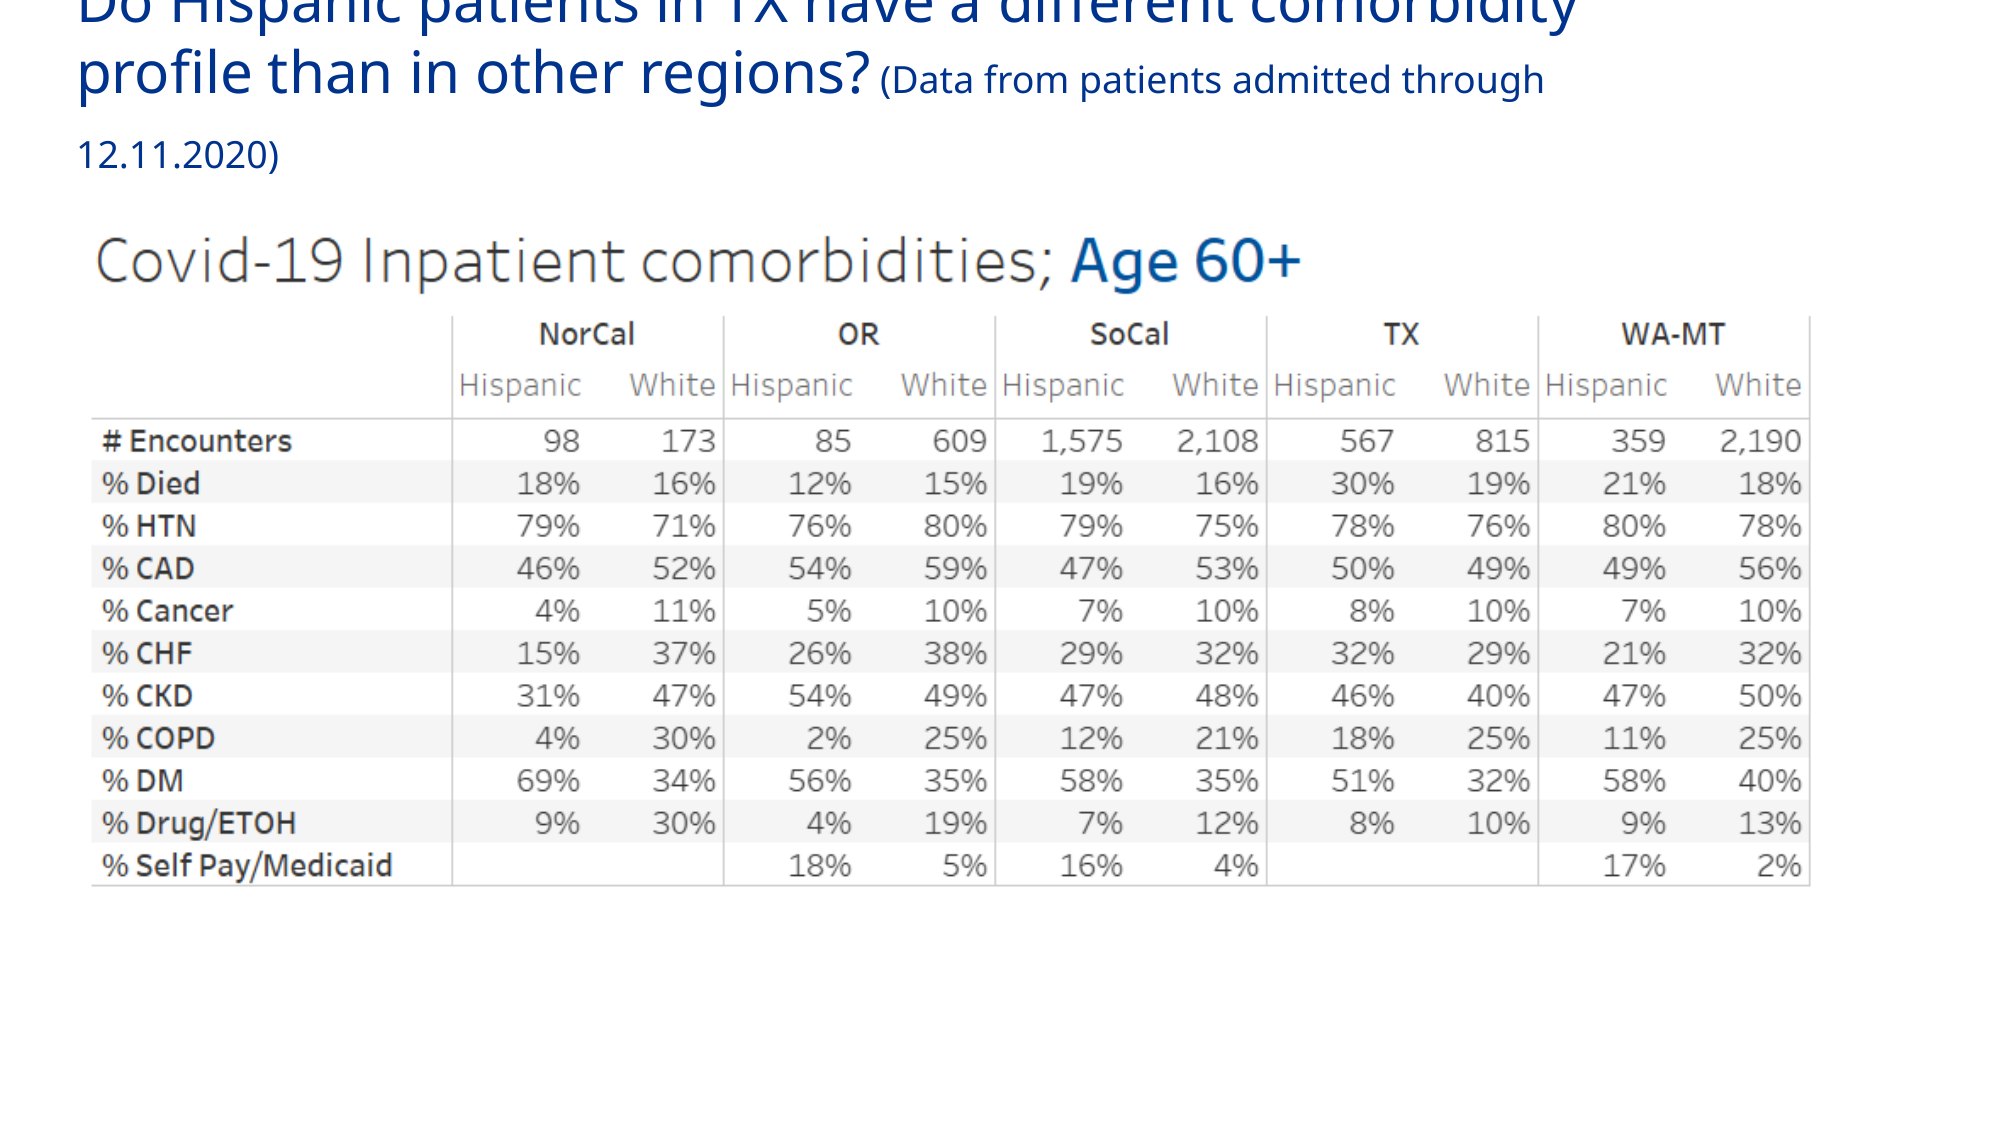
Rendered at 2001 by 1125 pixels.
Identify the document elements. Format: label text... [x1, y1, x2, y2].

picture [75, 211, 1850, 914]
title Do Hispanic patients in TX have a different comorbidity profile than in other regions? (Data from patients admitted through 12.11.2020) [75, 32, 1925, 176]
